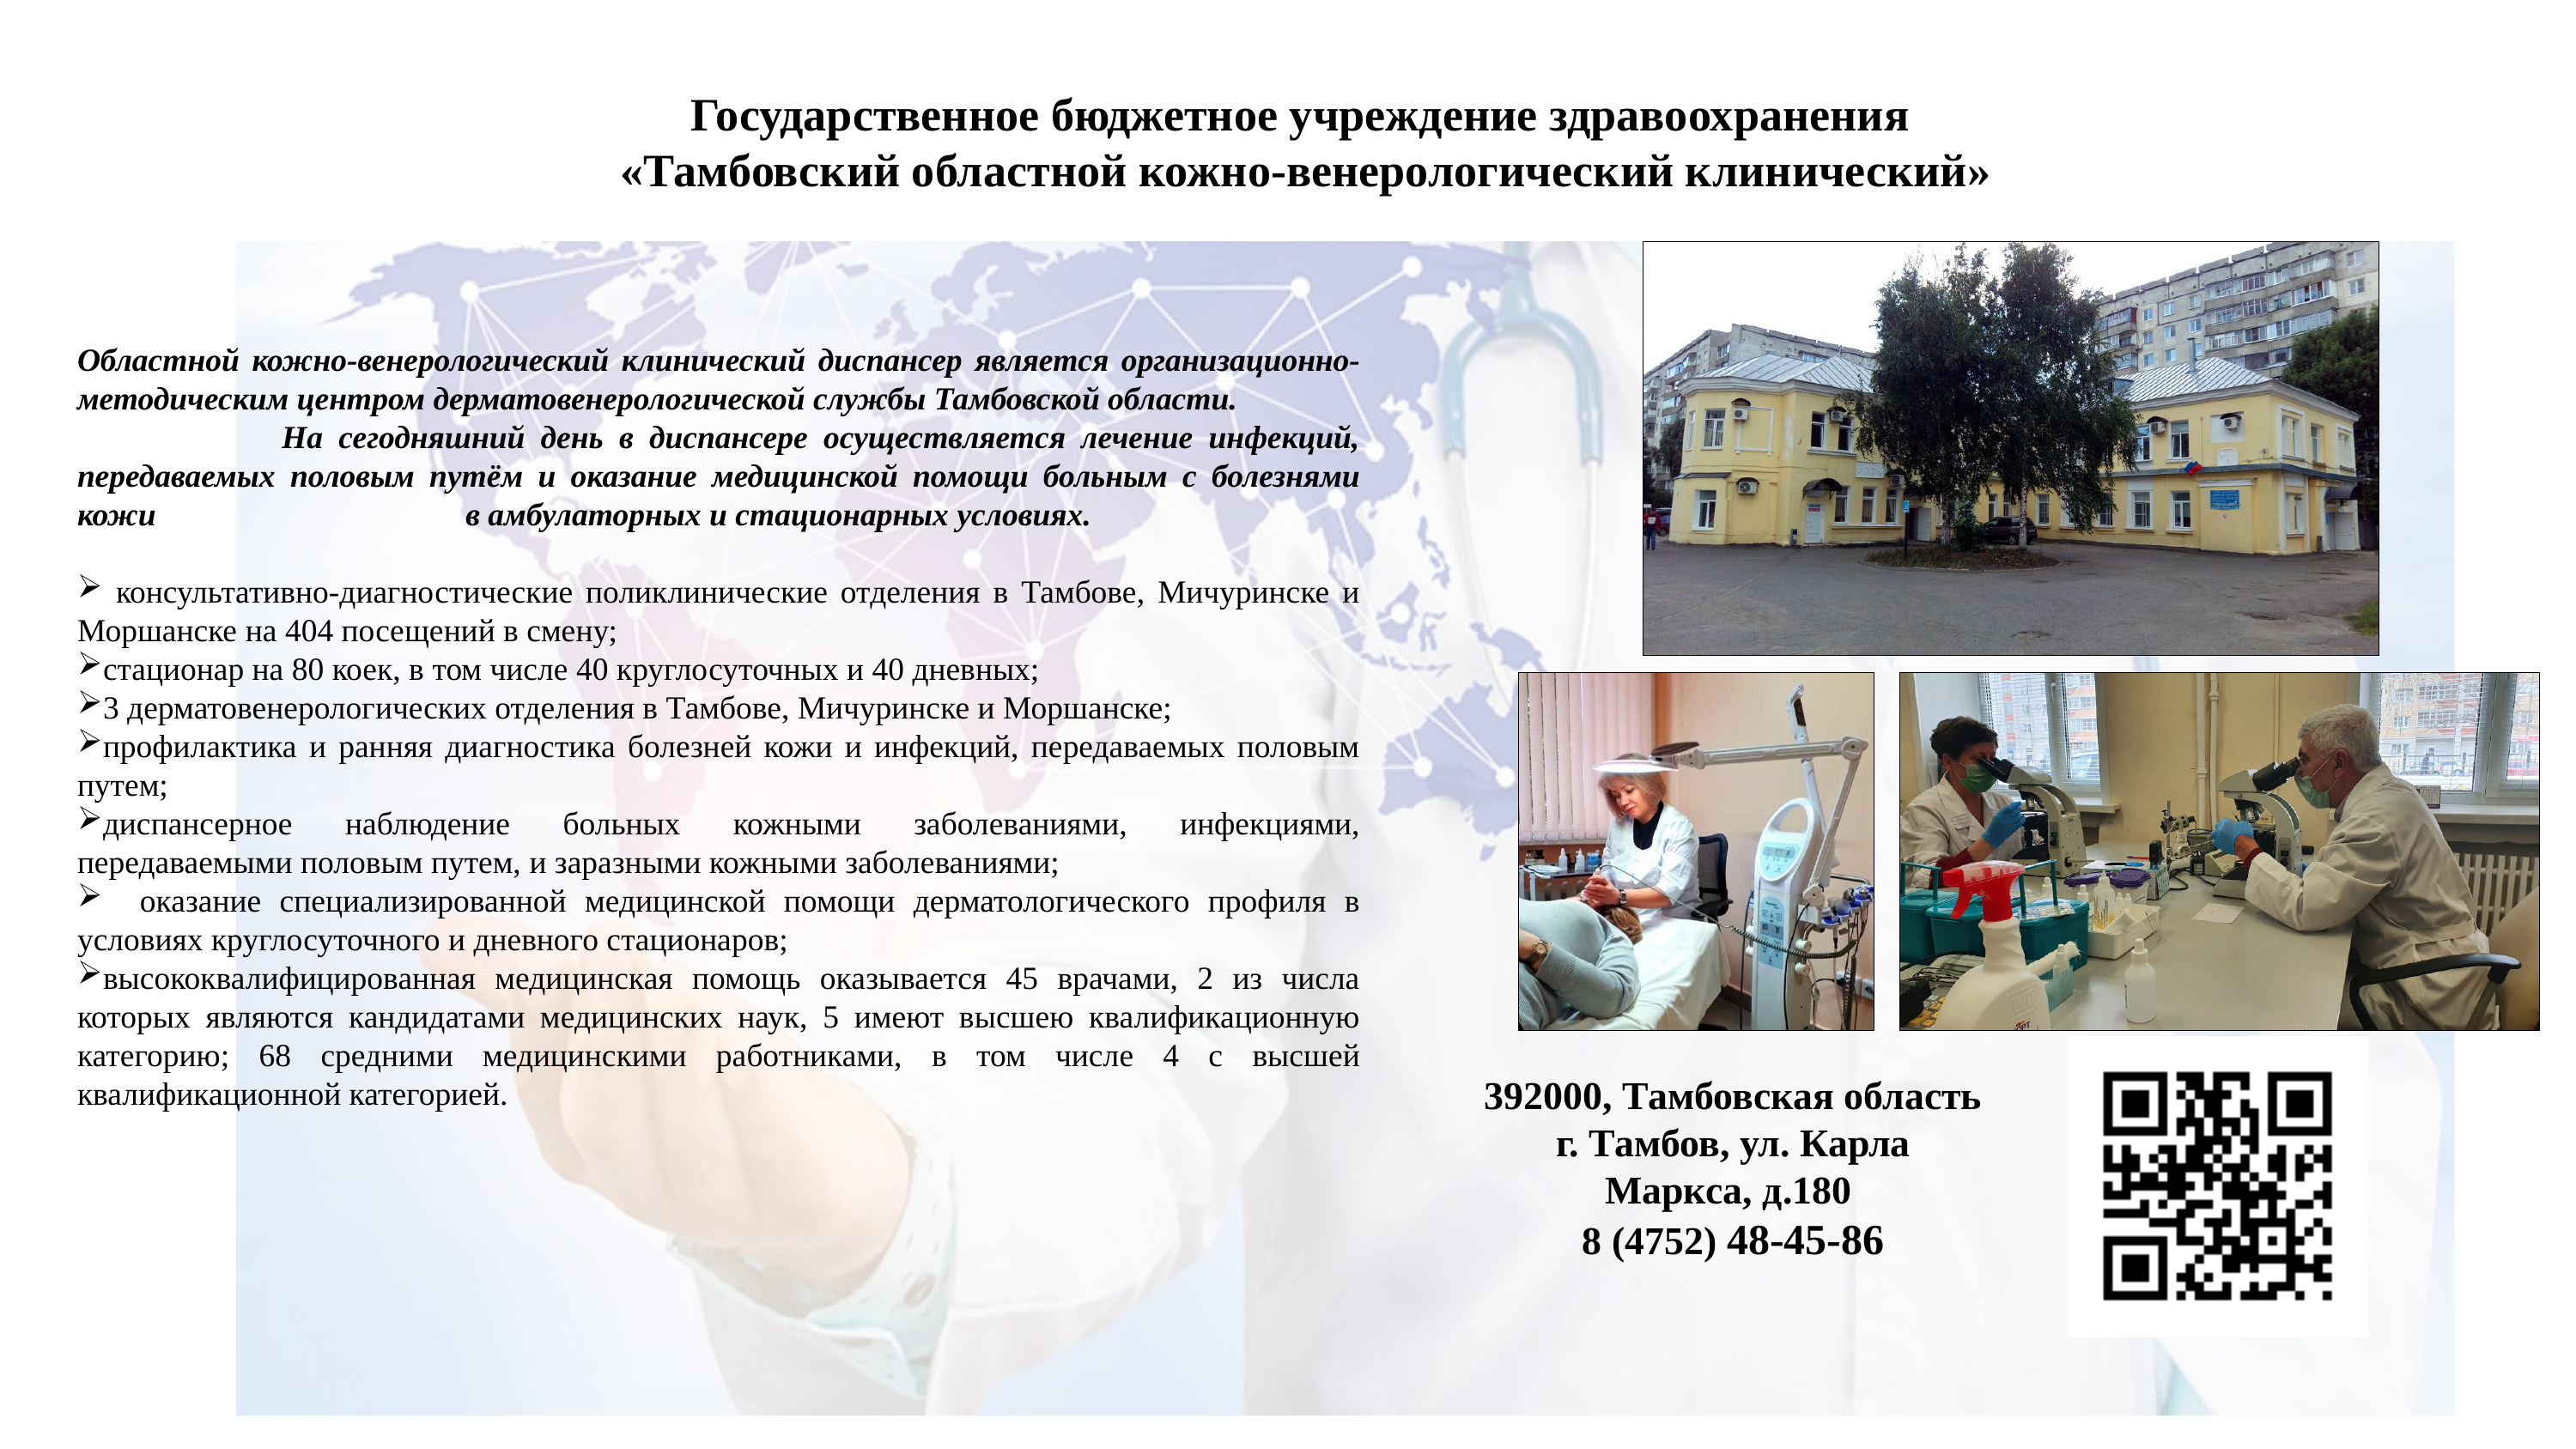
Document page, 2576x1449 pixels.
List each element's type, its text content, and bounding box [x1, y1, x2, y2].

text_box Областной кожно-венерологический клинический диспансер является организационно-методическим центром дерматовенерологической службы Тамбовской области. На сегодняшний день в диспансере осуществляется лечение инфекций, передаваемых половым путём и оказание медицинской помощи больным с болезнями кожи в амбулаторных и стационарных условиях. консультативно-диагностические поликлинические отделения в Тамбове, Мичуринске и Моршанске на 404 посещений в смену; стационар на 80 коек, в том числе 40 круглосуточных и 40 дневных; 3 дерматовенерологических отделения в Тамбове, Мичуринске и Моршанске; профилактика и ранняя диагностика болезней кожи и инфекций, передаваемых половым путем; диспансерное наблюдение больных кожными заболеваниями, инфекциями, передаваемыми половым путем, и заразными кожными заболеваниями; оказание специализированной медицинской помощи дерматологического профиля в условиях круглосуточного и дневного стационаров; высококвалифицированная медицинская помощь оказывается 45 врачами, 2 из числа которых являются кандидатами медицинских наук, 5 имеют высшею квалификационную категорию; 68 средними медицинскими работниками, в том числе 4 с высшей квалификационной категорией. [64, 139, 1374, 1449]
picture [2068, 1036, 2370, 1338]
text_box [1374, 239, 2457, 1417]
picture [1899, 672, 2540, 1031]
picture [1643, 240, 2379, 656]
text_box Государственное бюджетное учреждение здравоохранения «Тамбовский областной кожно-венерологический клинический» [595, 77, 2006, 241]
picture [1517, 672, 1875, 1031]
text_box 392000, Тамбовская область г. Тамбов, ул. Карла Маркса, д.180 8 (4752) 48-45-86 [1470, 1063, 1996, 1270]
